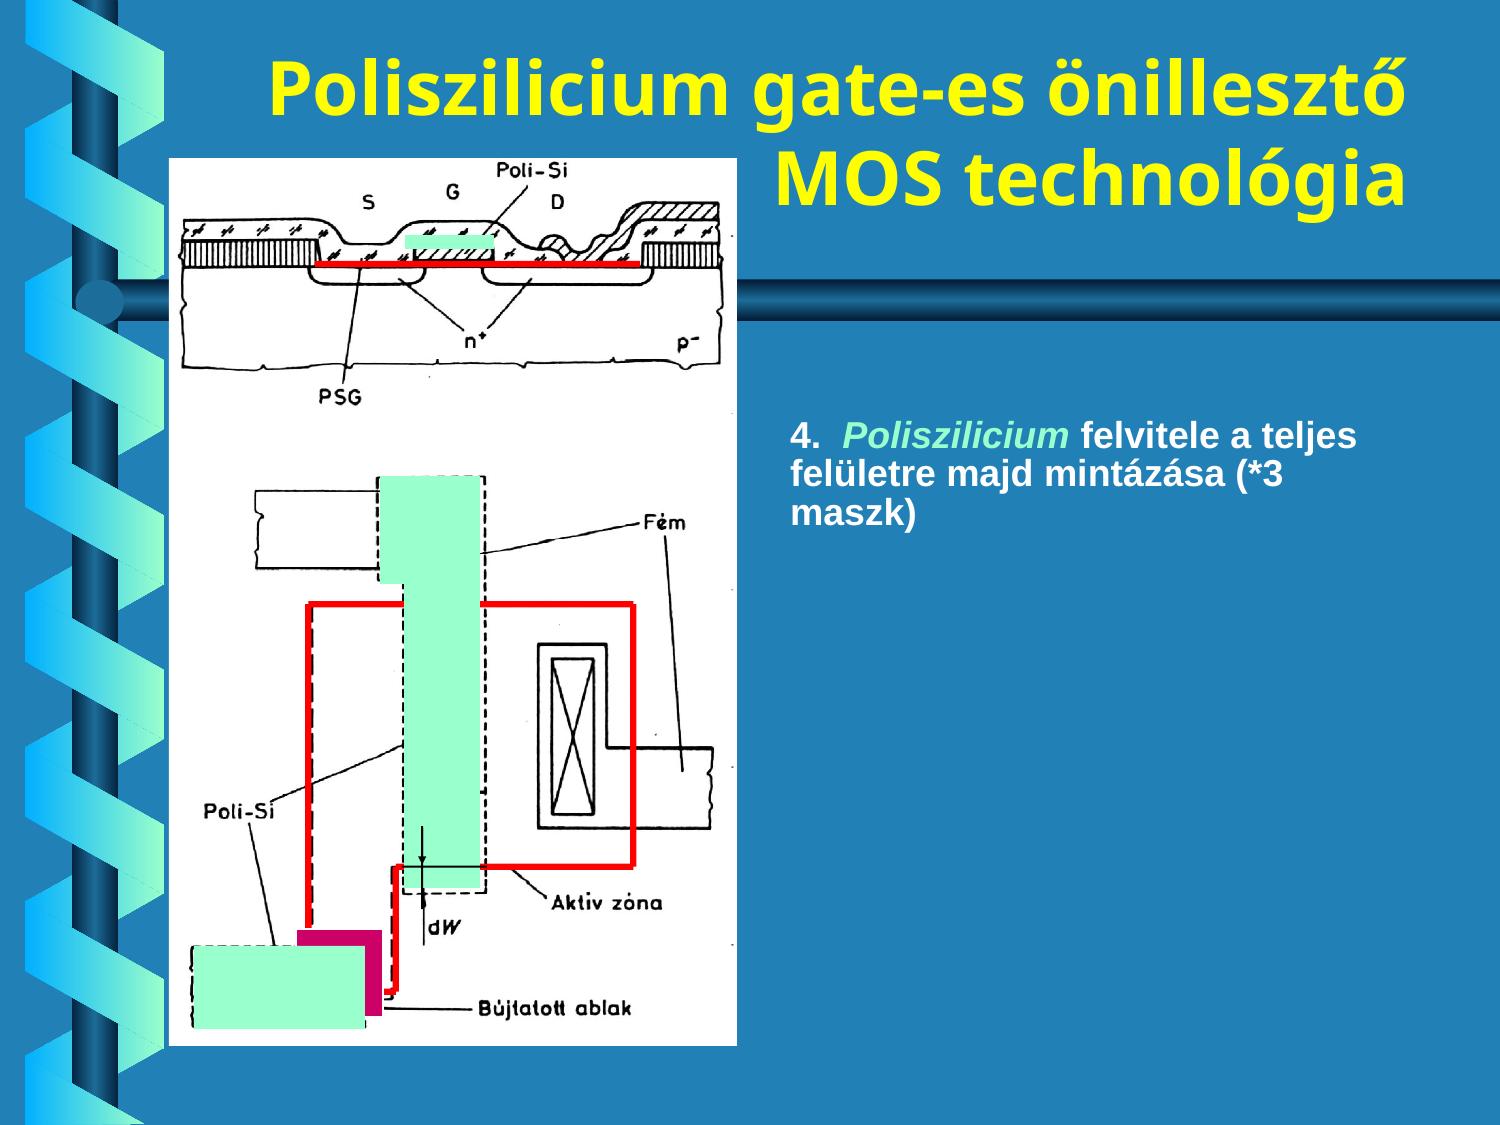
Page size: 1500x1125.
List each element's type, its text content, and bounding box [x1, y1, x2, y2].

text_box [168, 158, 738, 1046]
title Poliszilicium gate-es önillesztő MOS technológia [148, 40, 1424, 228]
text_box 4. Poliszilicium felvitele a teljes felületre majd mintázása (*3 maszk) [775, 410, 1426, 585]
